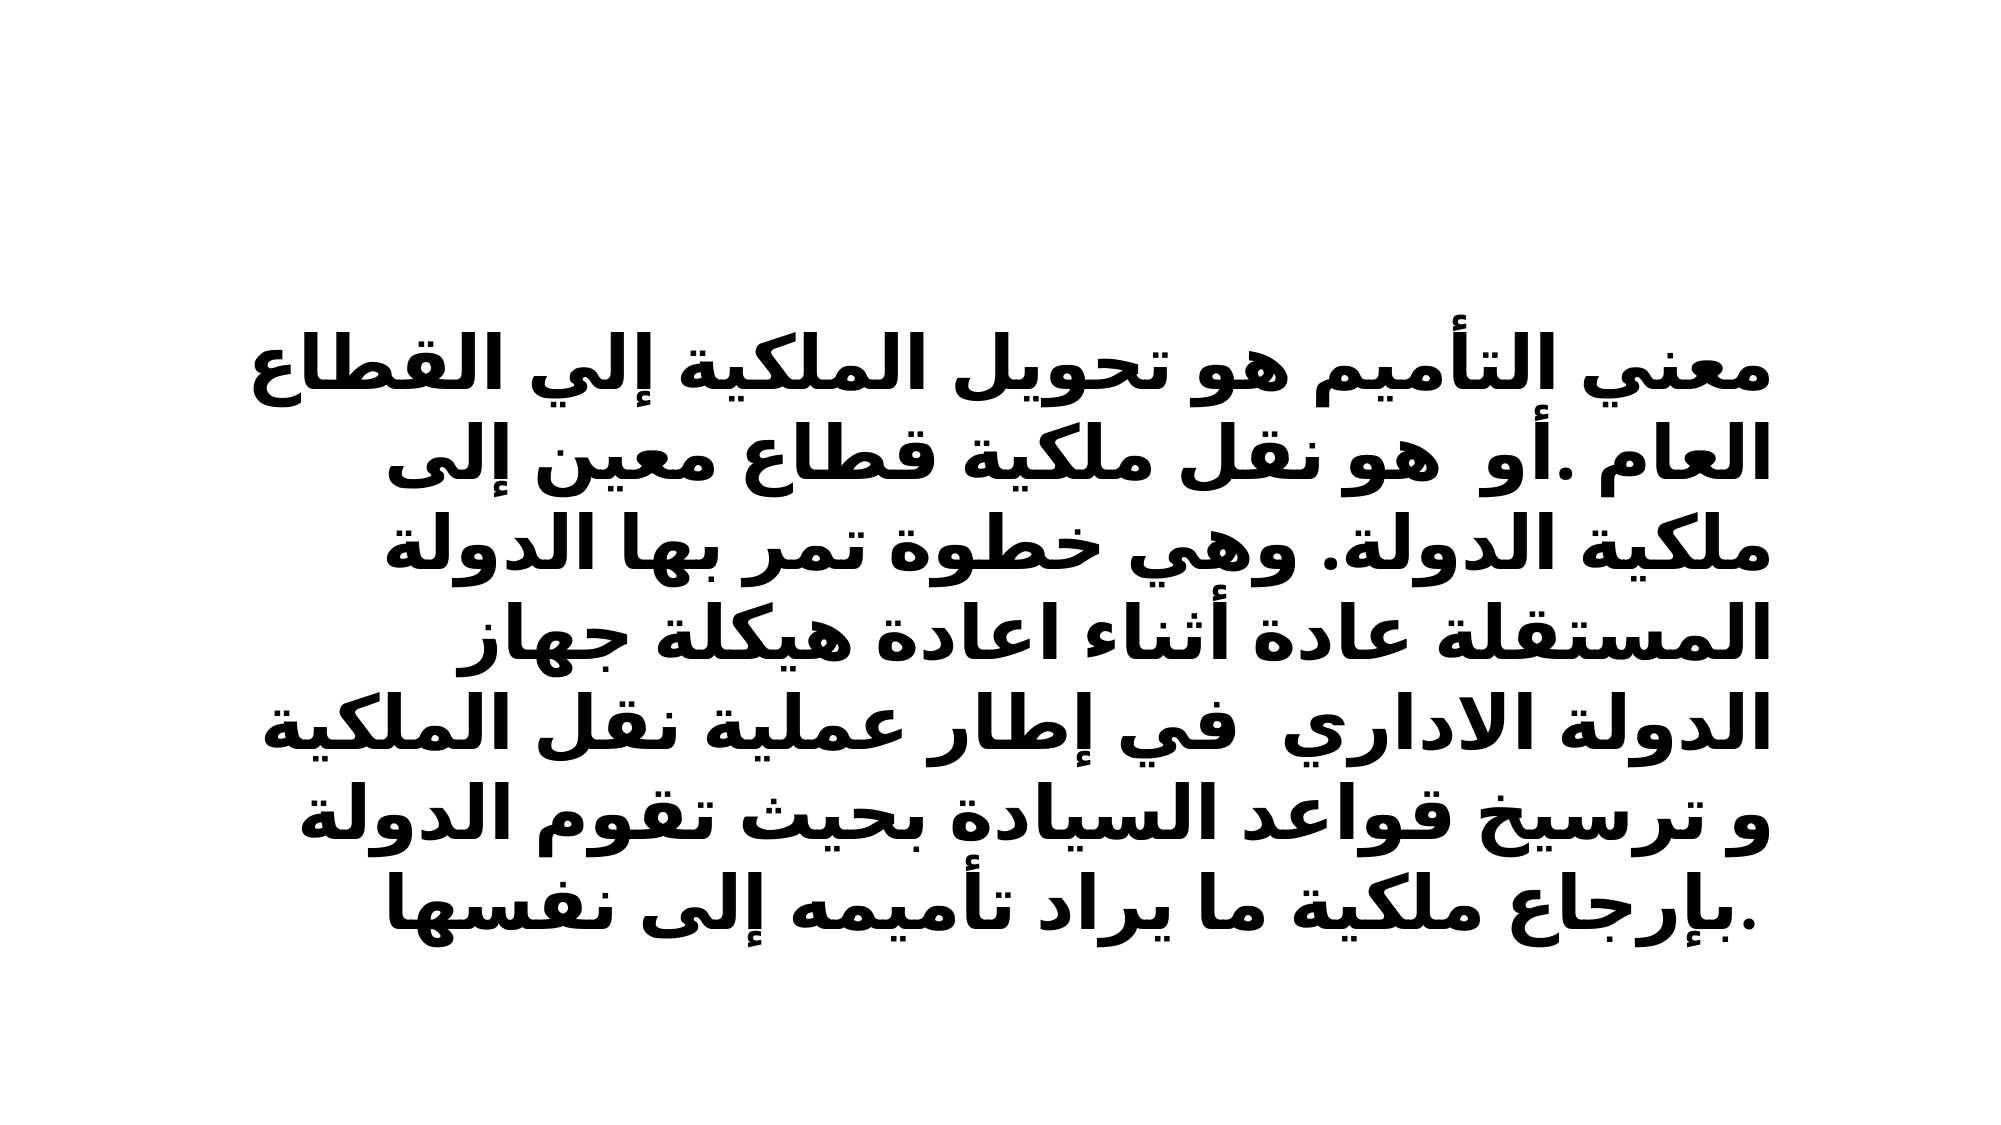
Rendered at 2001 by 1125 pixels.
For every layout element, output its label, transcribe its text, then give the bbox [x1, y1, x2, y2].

text_box معني التأميم هو تحويل الملكية إلي القطاع العام .أو هو نقل ملكية قطاع معين إلى ملكية الدولة. وهي خطوة تمر بها الدولة المستقلة عادة أثناء اعادة هيكلة جهاز الدولة الاداري في إطار عملية نقل الملكية و ترسيخ قواعد السيادة بحيث تقوم الدولة بإرجاع ملكية ما يراد تأميمه إلى نفسها. [220, 306, 1791, 1042]
